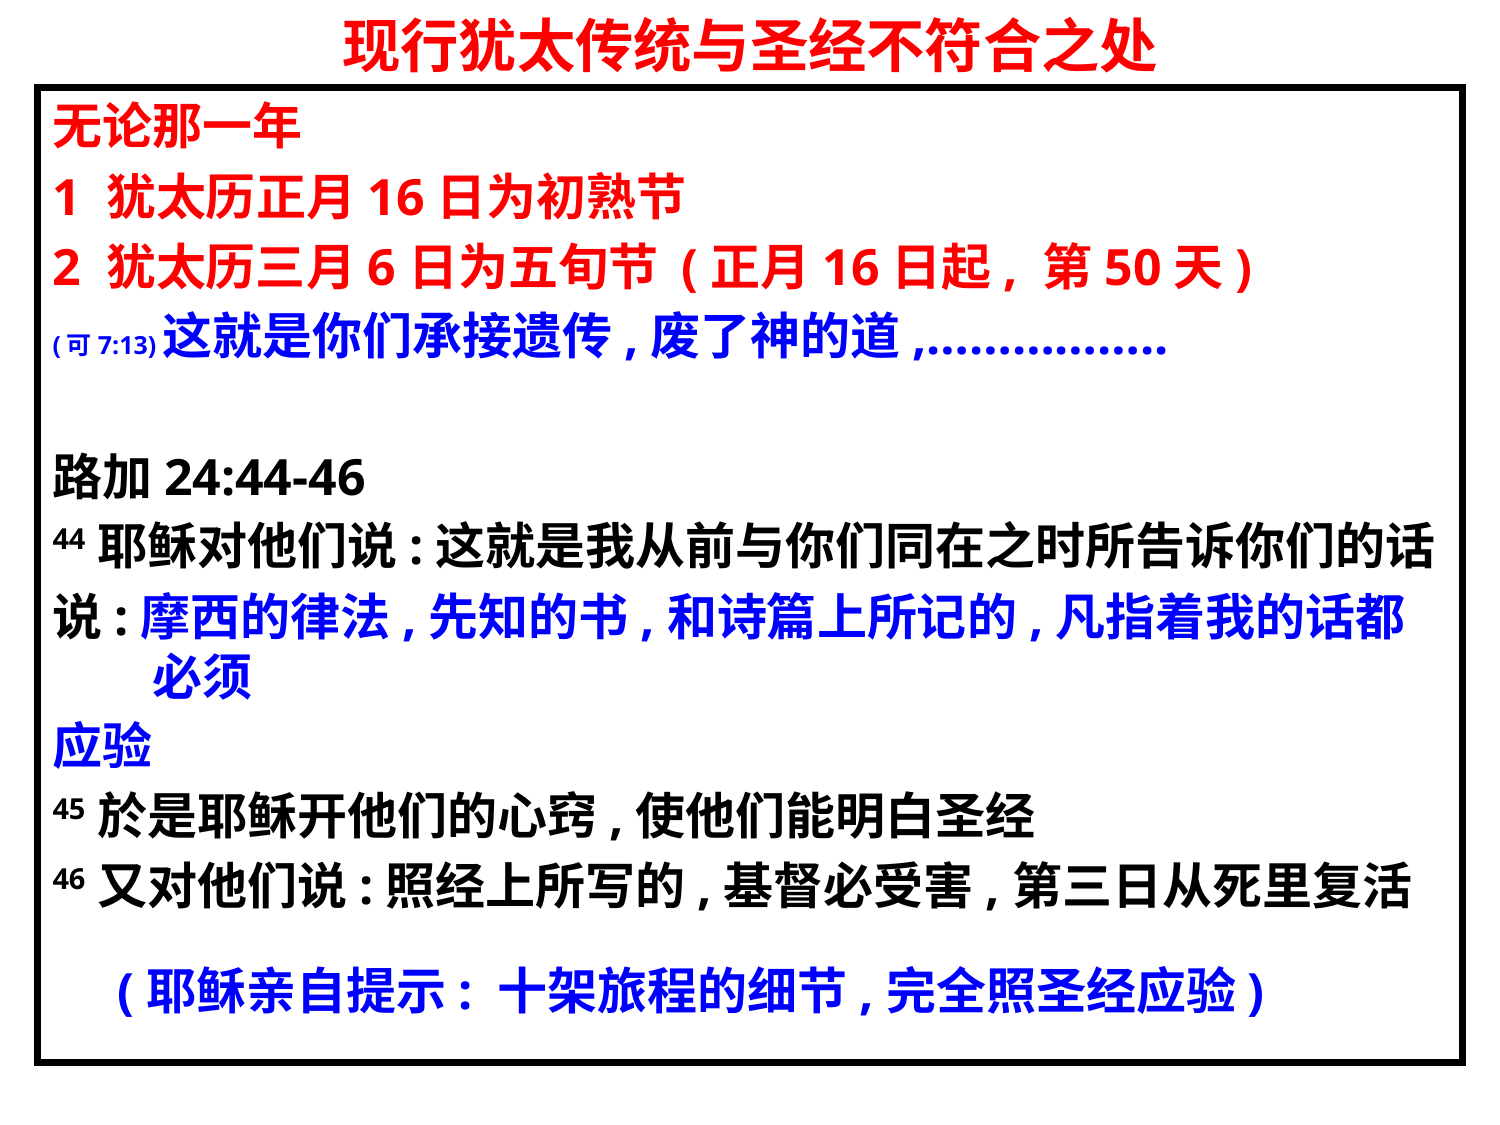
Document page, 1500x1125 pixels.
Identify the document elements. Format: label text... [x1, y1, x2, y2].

title 现行犹太传统与圣经不符合之处 [74, 12, 1426, 76]
list 无论那一年 1 犹太历正月16日为初熟节 2 犹太历三月6日为五旬节 (正月16日起, 第50天) (可7:13)这就是你们承接遗传,废了神的道,…………….. 路加24:44-46 44耶稣对他们说:这就是我从前与你们同在之时所告诉你们的话 说:摩西的律法,先知的书,和诗篇上所记的,凡指着我的话都必须 应验 45於是耶稣开他们的心窍,使他们能明白圣经 46又对他们说:照经上所写的,基督必受害,第三日从死里复活 (耶稣亲自提示: 十架旅程的细节,完全照圣经应验) [37, 87, 1463, 1063]
text_box [62, 187, 93, 273]
